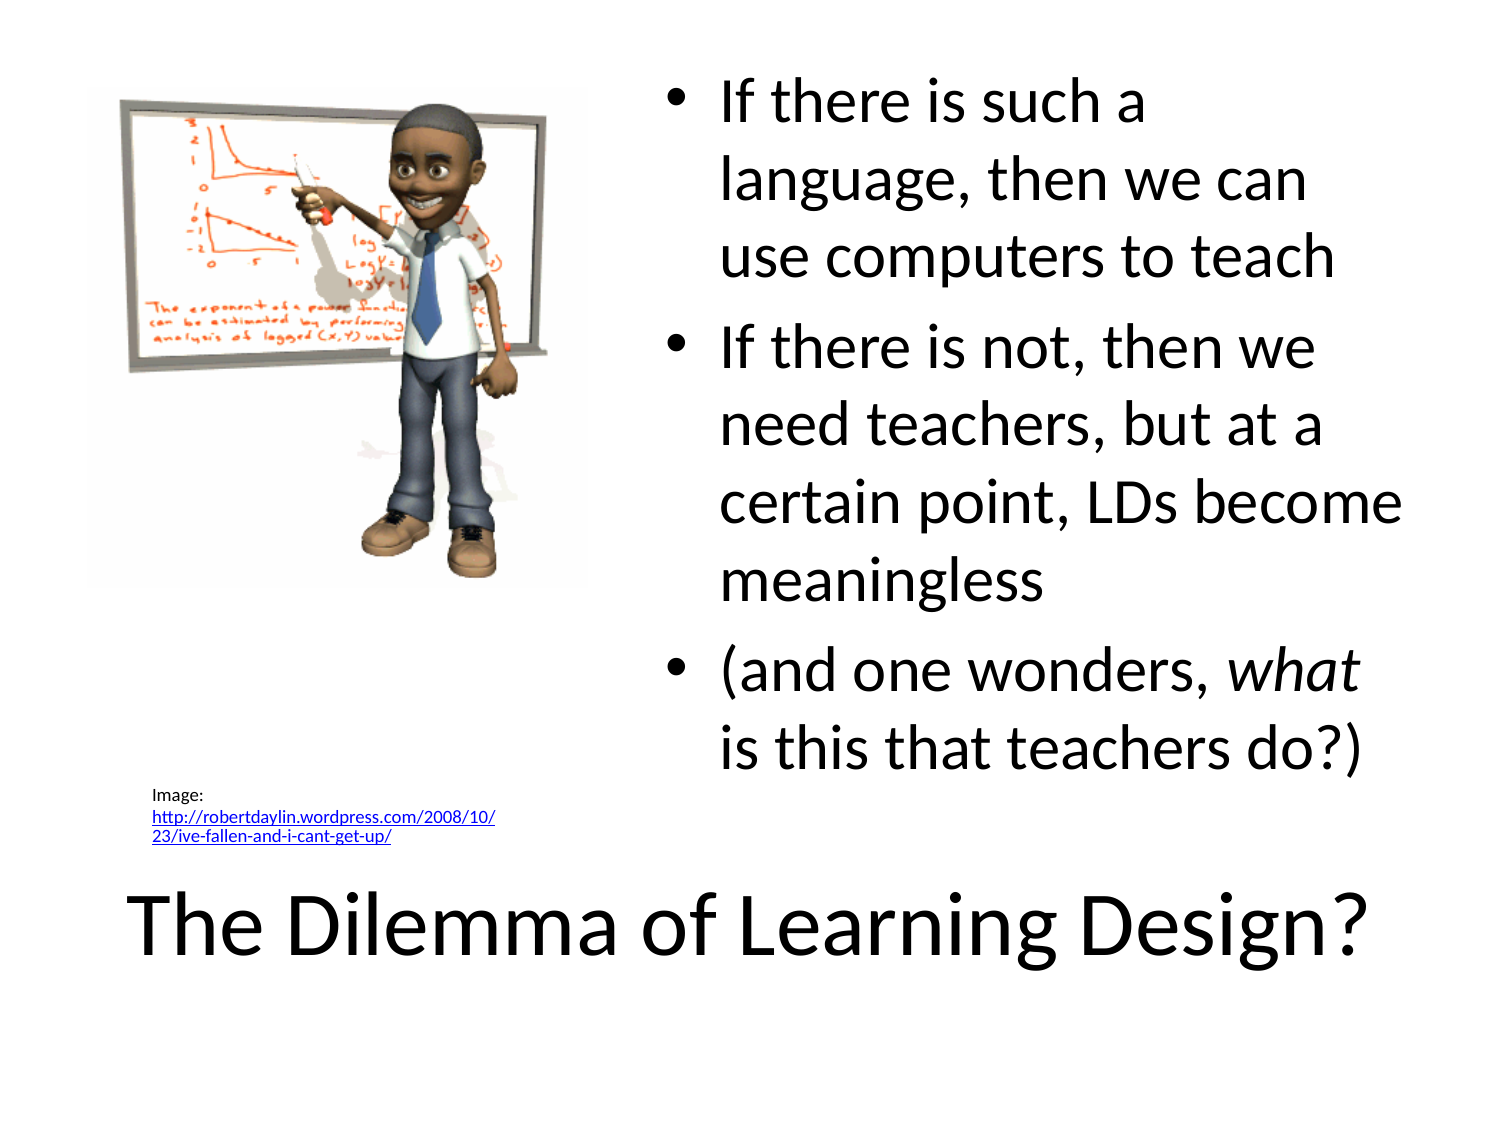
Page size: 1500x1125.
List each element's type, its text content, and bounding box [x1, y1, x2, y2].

list If there is such a language, then we can use computers to teach If there is not, then we need teachers, but at a certain point, LDs become meaningless (and one wonders, what is this that teachers do?) [650, 50, 1425, 793]
text_box Image: http://robertdaylin.wordpress.com/2008/10/23/ive-fallen-and-i-cant-get-up/ [137, 774, 513, 858]
picture [87, 87, 588, 588]
title The Dilemma of Learning Design? [75, 825, 1425, 1013]
